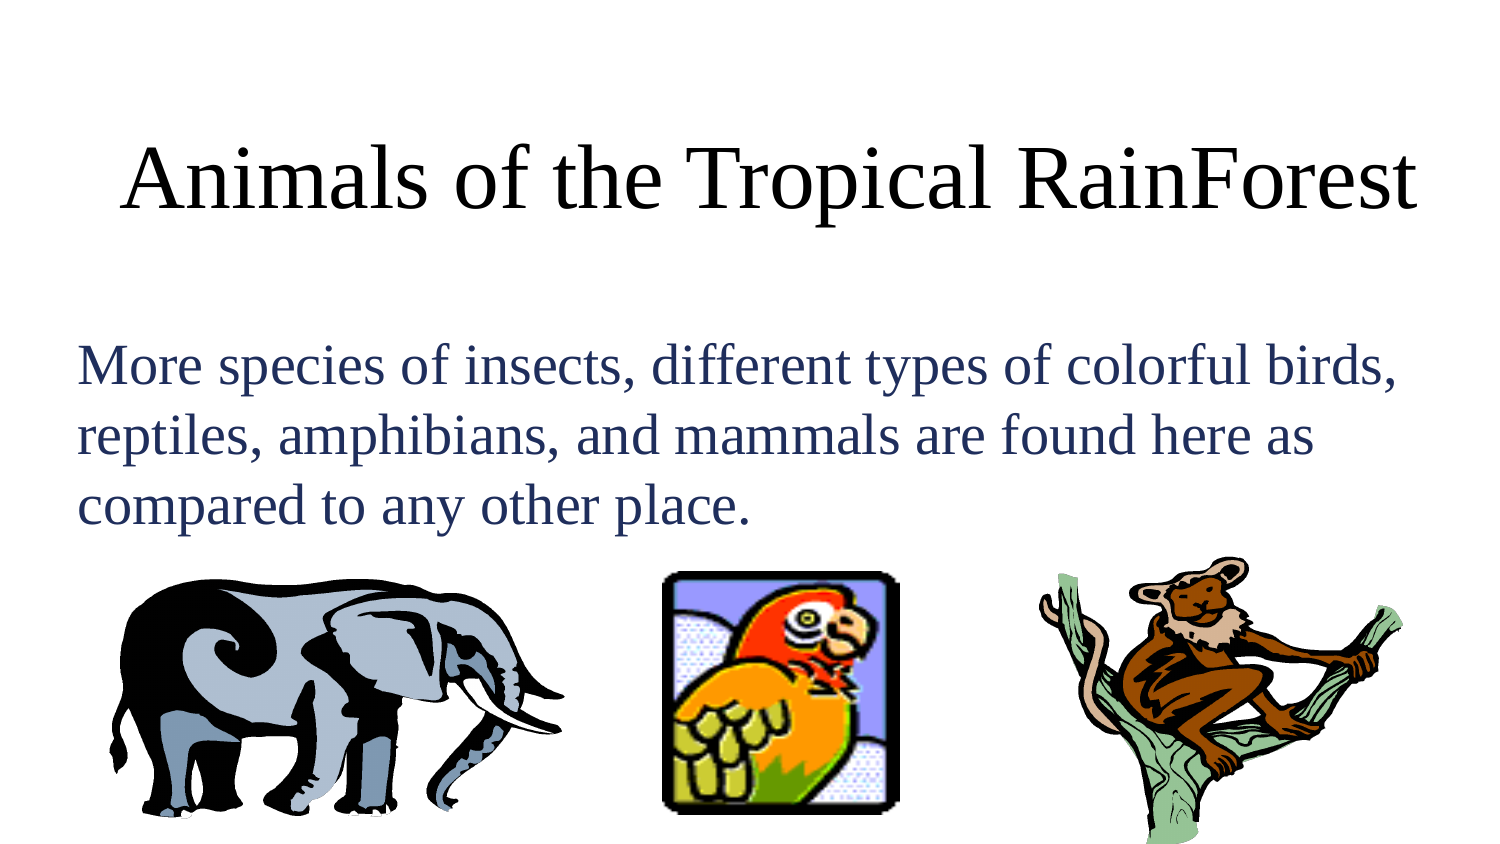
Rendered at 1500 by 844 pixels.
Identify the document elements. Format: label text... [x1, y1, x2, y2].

title Animals of the Tropical RainForest [104, 93, 1475, 235]
picture [104, 575, 566, 822]
picture [1037, 555, 1403, 844]
picture [662, 570, 901, 816]
list More species of insects, different types of colorful birds, reptiles, amphibians, and mammals are found here as compared to any other place. [62, 318, 1438, 844]
